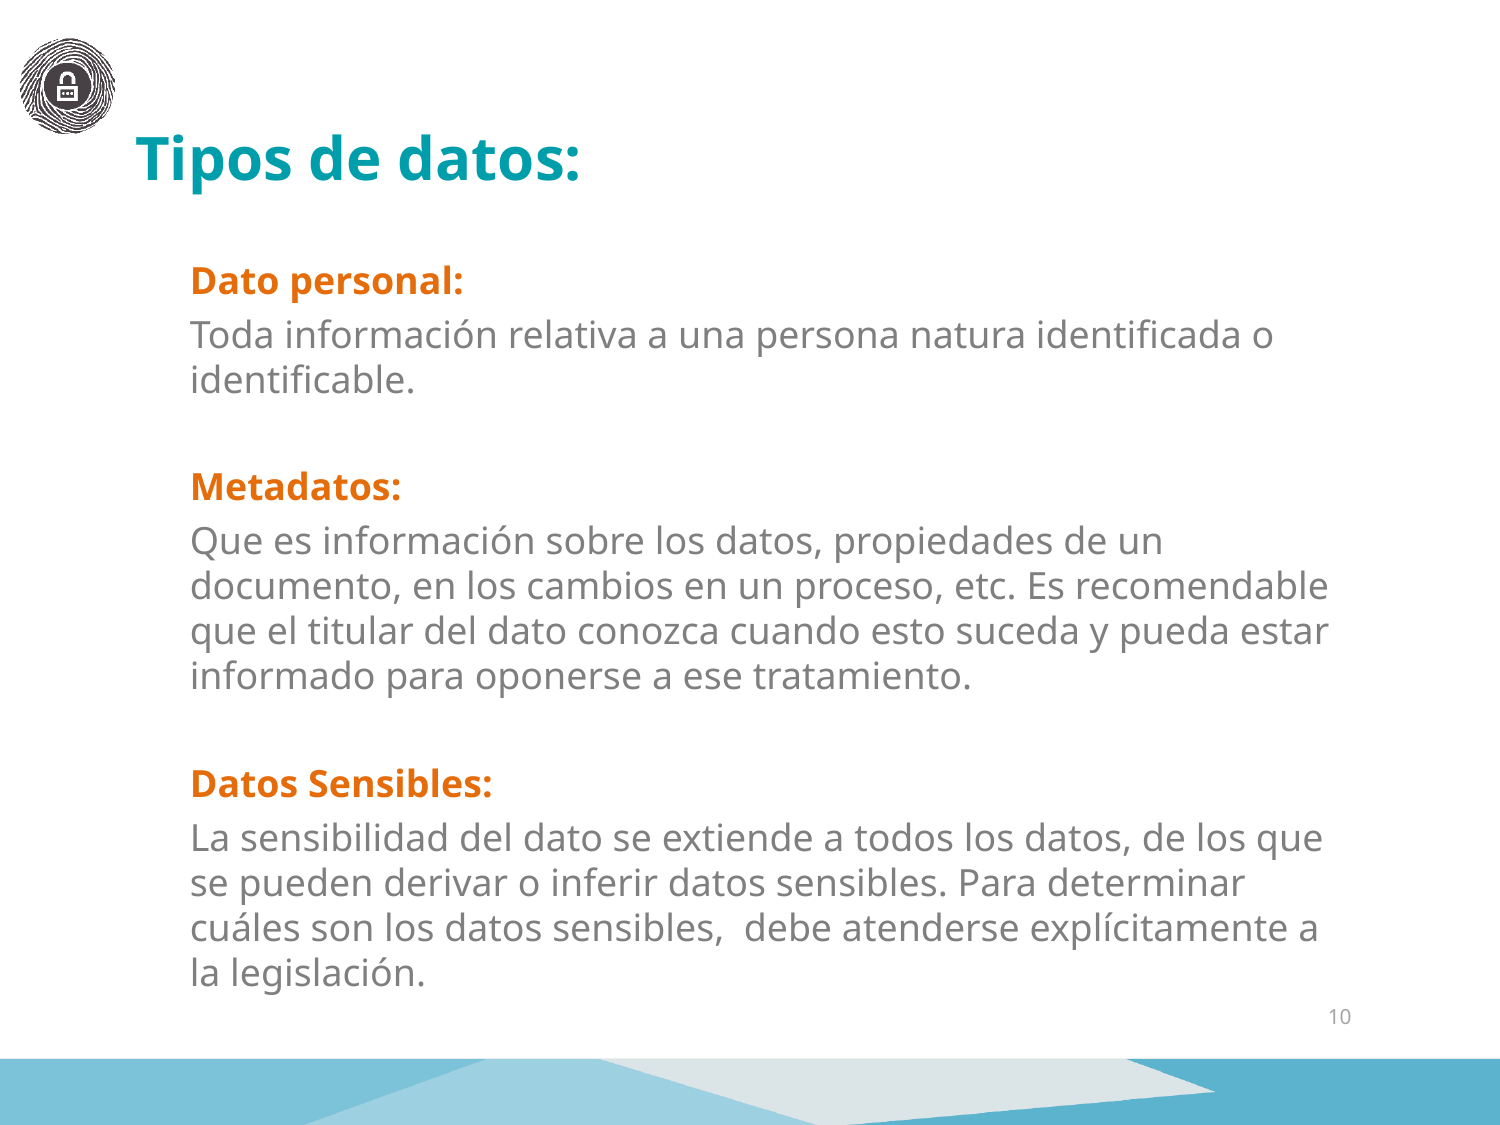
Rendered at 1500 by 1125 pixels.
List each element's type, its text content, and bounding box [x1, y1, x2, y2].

slide_number 10 [1281, 987, 1367, 1048]
title Tipos de datos: [128, 113, 1372, 282]
text_box Dato personal: Toda información relativa a una persona natura identificada o identificable. Metadatos: Que es información sobre los datos, propiedades de un documento, en los cambios en un proceso, etc. Es recomendable que el titular del dato conozca cuando esto suceda y pueda estar informado para oponerse a ese tratamiento. Datos Sensibles: La sensibilidad del dato se extiende a todos los datos, de los que se pueden derivar o inferir datos sensibles. Para determinar cuáles son los datos sensibles, debe atenderse explícitamente a la legislación. [183, 510, 1367, 740]
picture [0, 0, 1500, 1125]
